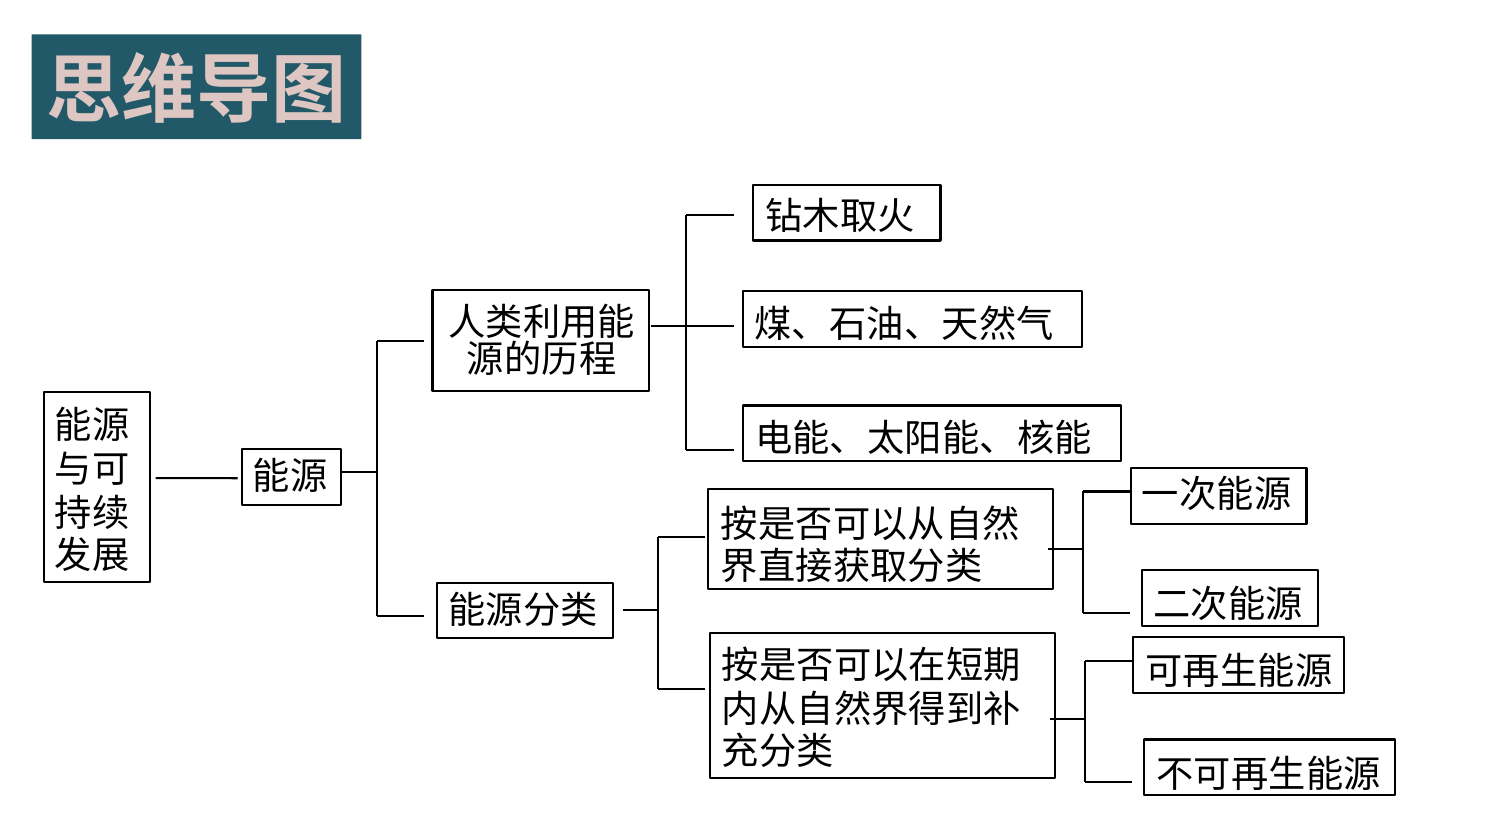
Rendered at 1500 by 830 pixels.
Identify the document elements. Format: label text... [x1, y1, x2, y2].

text_box 源的历程 [466, 342, 617, 386]
text_box 人类利用能 [448, 305, 636, 349]
text_box [1140, 568, 1320, 628]
text_box [708, 631, 1057, 780]
text_box 能源分类 [448, 593, 599, 637]
text_box [42, 390, 153, 584]
text_box [741, 403, 1123, 463]
text_box 钻木取火 煤、石油、天然气 [754, 199, 1055, 351]
text_box 思维导图 [31, 34, 362, 140]
text_box [435, 580, 615, 640]
text_box [239, 447, 343, 507]
text_box 按是否可以在短期 内从自然界得到补 充分类 [721, 648, 1022, 778]
text_box [751, 183, 943, 243]
text_box [1129, 466, 1309, 526]
text_box [706, 487, 720, 591]
text_box [1131, 635, 1145, 695]
text_box 二次能源 可再生能源 不可再生能源 [1145, 587, 1382, 801]
text_box 能源 与可 持续 发展 [55, 408, 131, 582]
text_box 电能、太阳能、核能 按是否可以从自然 界直接获取分类 [720, 421, 1093, 593]
text_box [1055, 289, 1084, 349]
text_box 一次能源 [1141, 477, 1292, 521]
text_box [1382, 737, 1398, 797]
text_box [430, 288, 652, 393]
text_box [741, 289, 754, 349]
text_box 能源 [252, 459, 329, 503]
